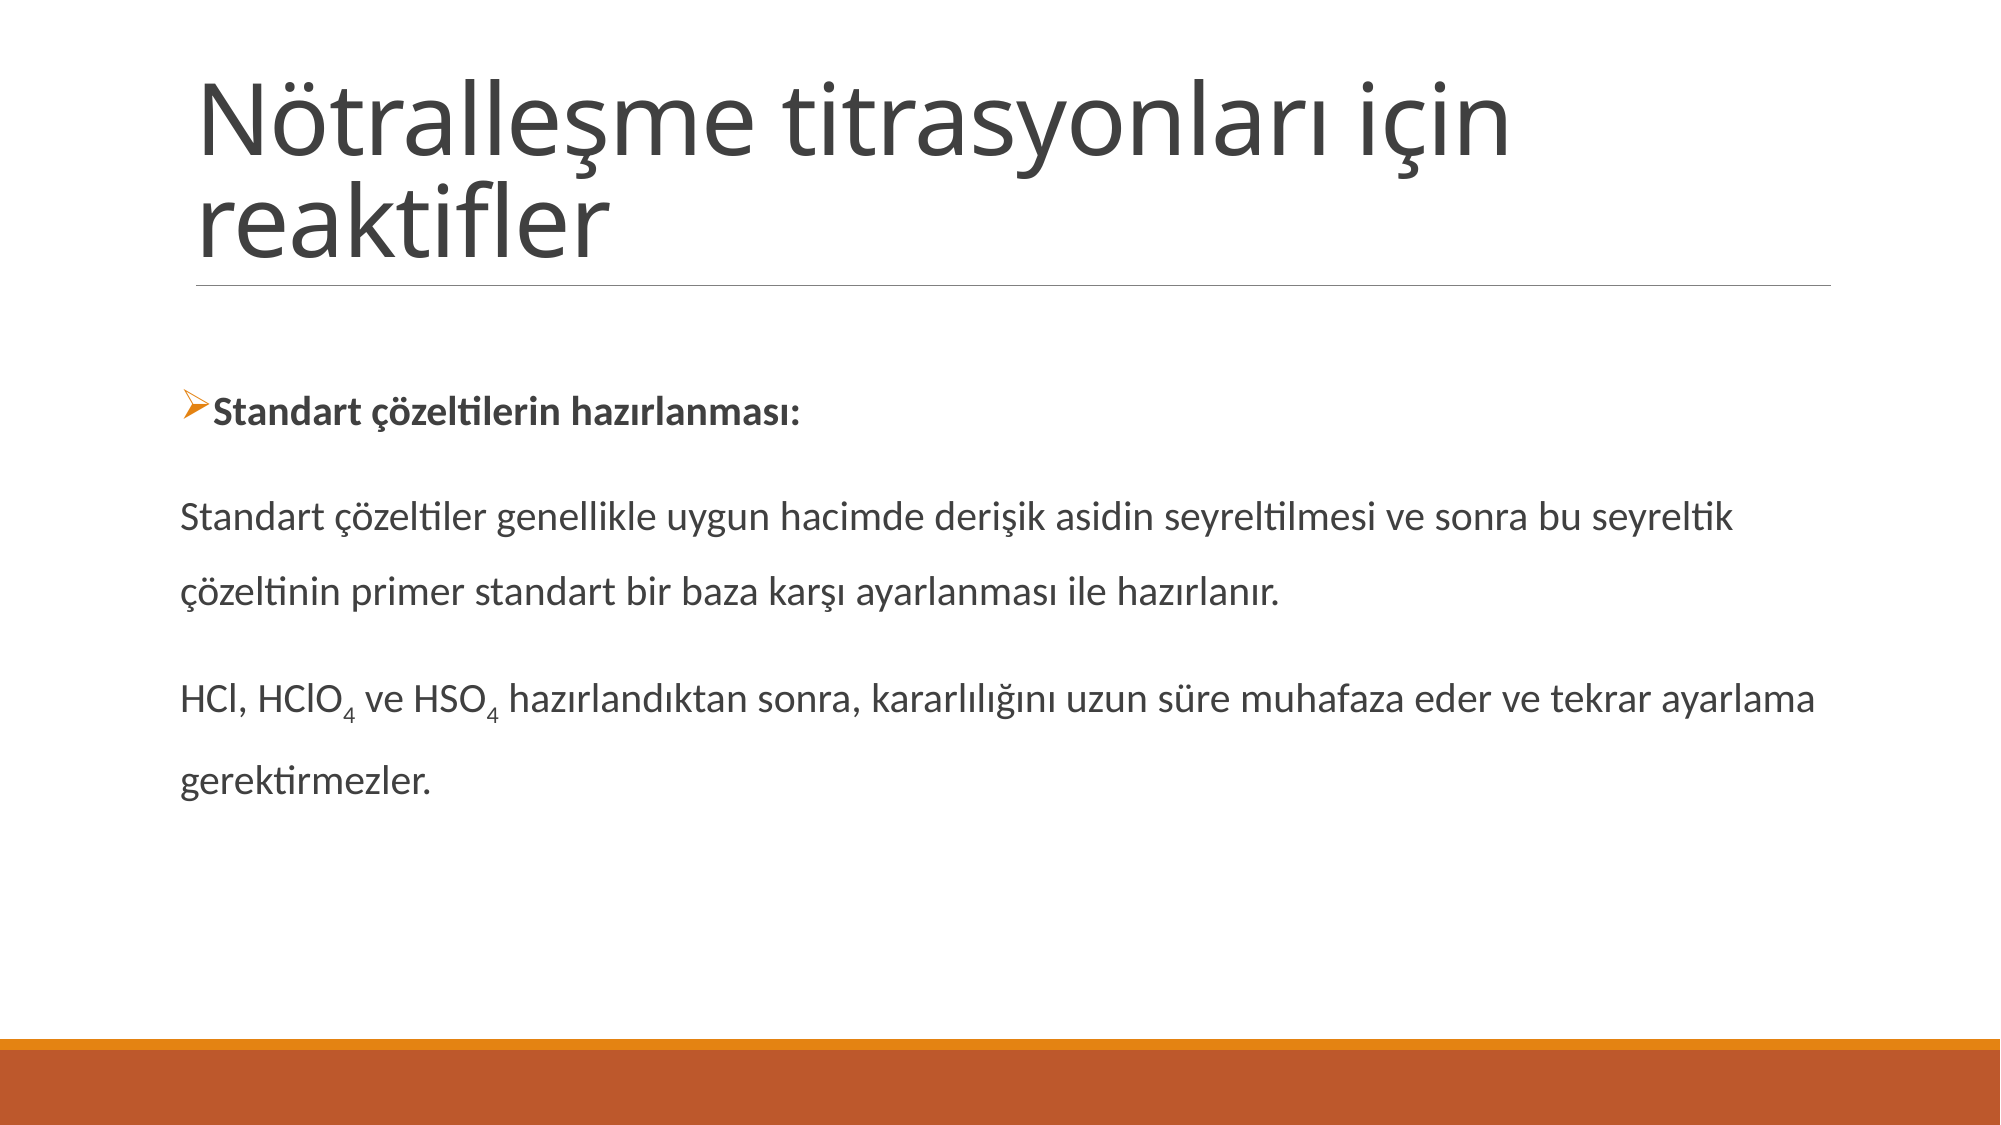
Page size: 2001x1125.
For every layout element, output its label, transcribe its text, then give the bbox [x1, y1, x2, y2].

list Standart çözeltilerin hazırlanması: Standart çözeltiler genellikle uygun hacimde derişik asidin seyreltilmesi ve sonra bu seyreltik çözeltinin primer standart bir baza karşı ayarlanması ile hazırlanır. HCl, HClO4 ve HSO4 hazırlandıktan sonra, kararlılığını uzun süre muhafaza eder ve tekrar ayarlama gerektirmezler. [180, 302, 1830, 963]
title Nötralleşme titrasyonları için reaktifler [180, 47, 1830, 285]
